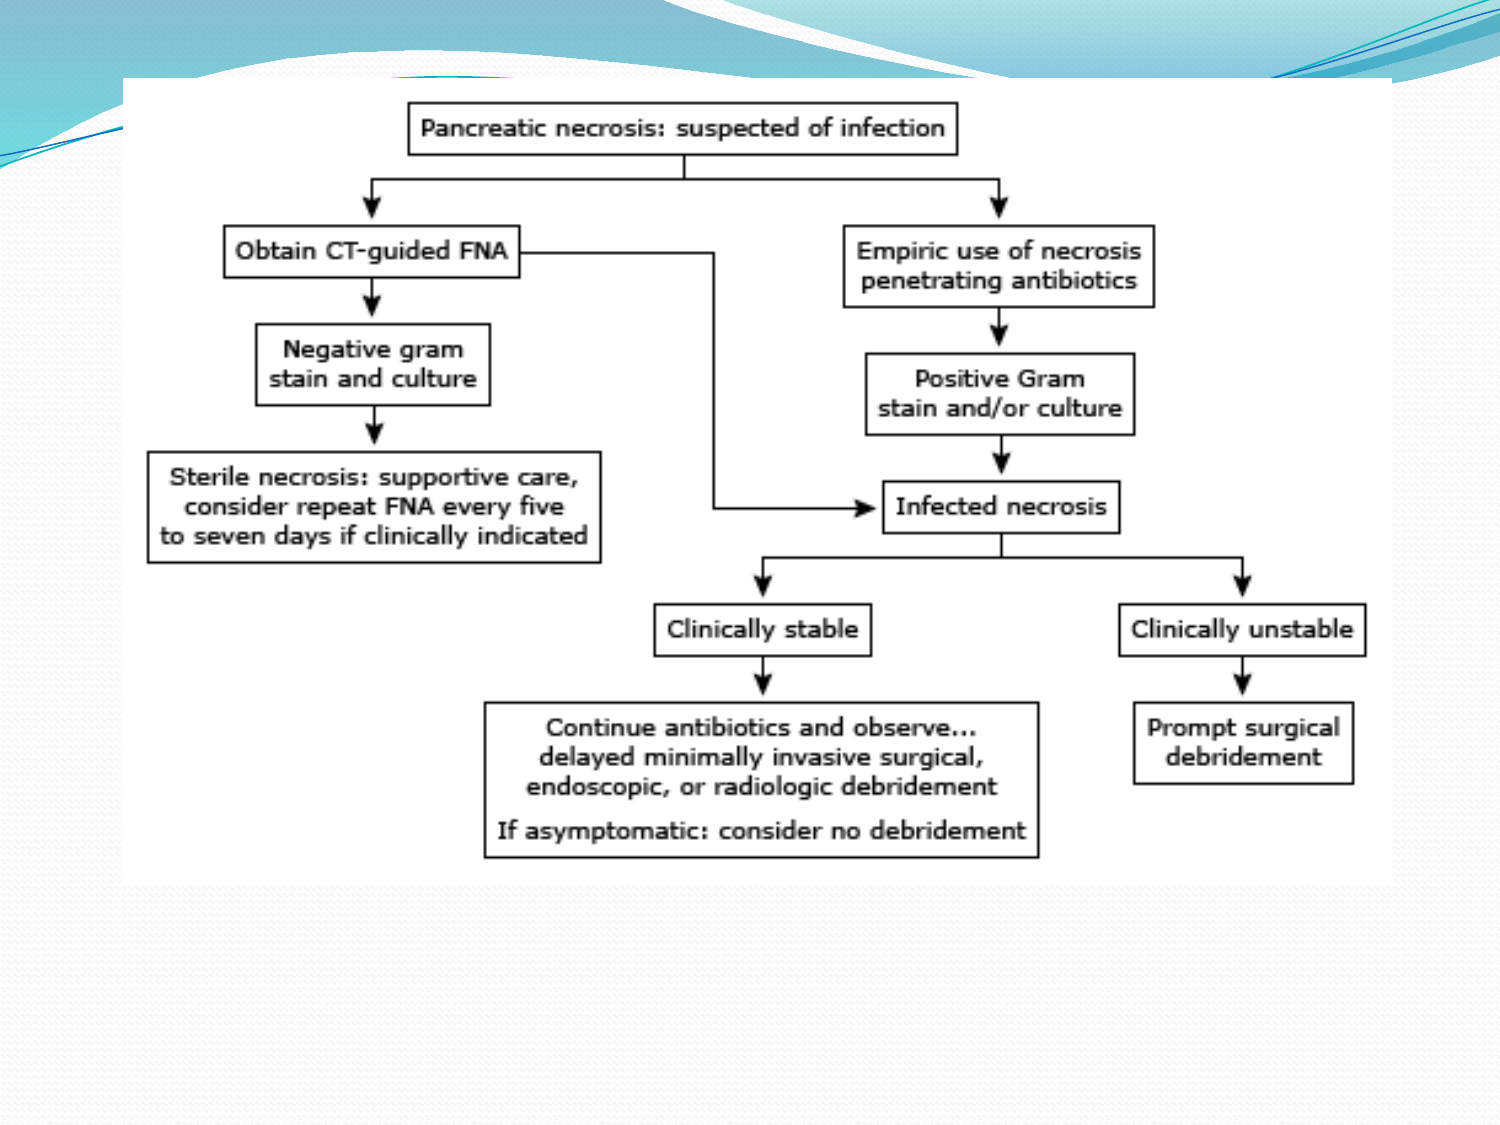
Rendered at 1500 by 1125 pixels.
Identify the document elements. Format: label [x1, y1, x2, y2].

picture [123, 77, 1392, 885]
